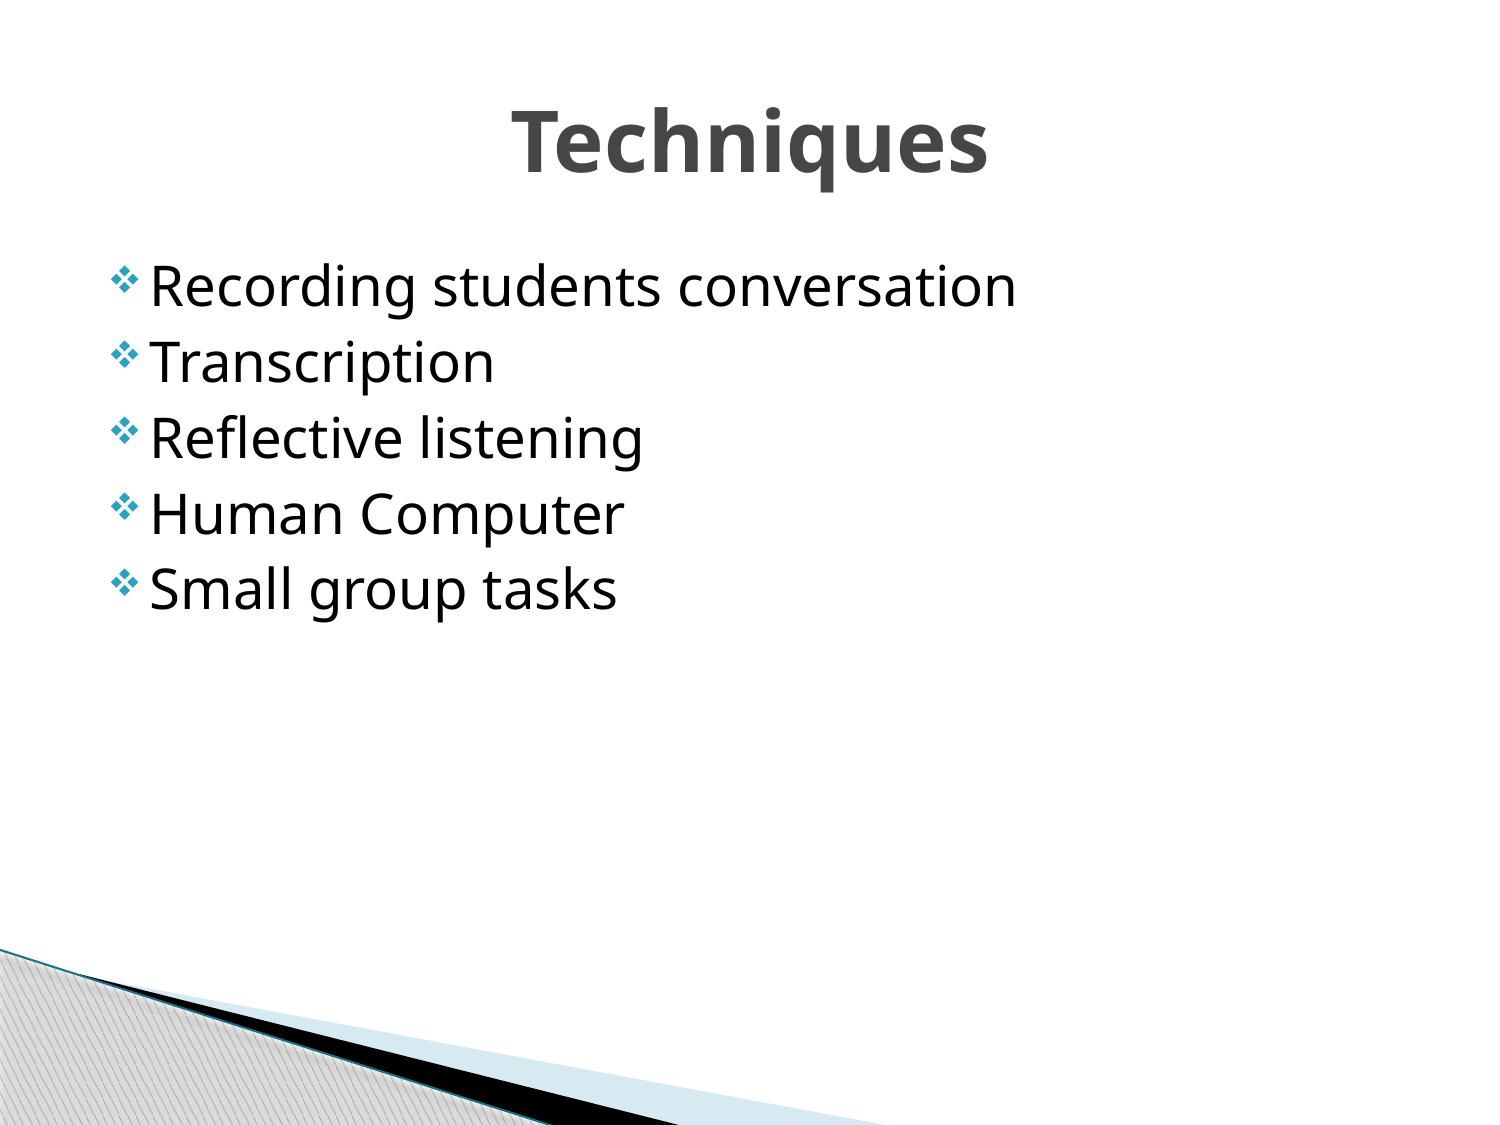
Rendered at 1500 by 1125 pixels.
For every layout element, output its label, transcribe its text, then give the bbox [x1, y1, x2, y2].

list Recording students conversation Transcription Reflective listening Human Computer Small group tasks [75, 243, 1425, 986]
title Techniques [75, 45, 1425, 233]
